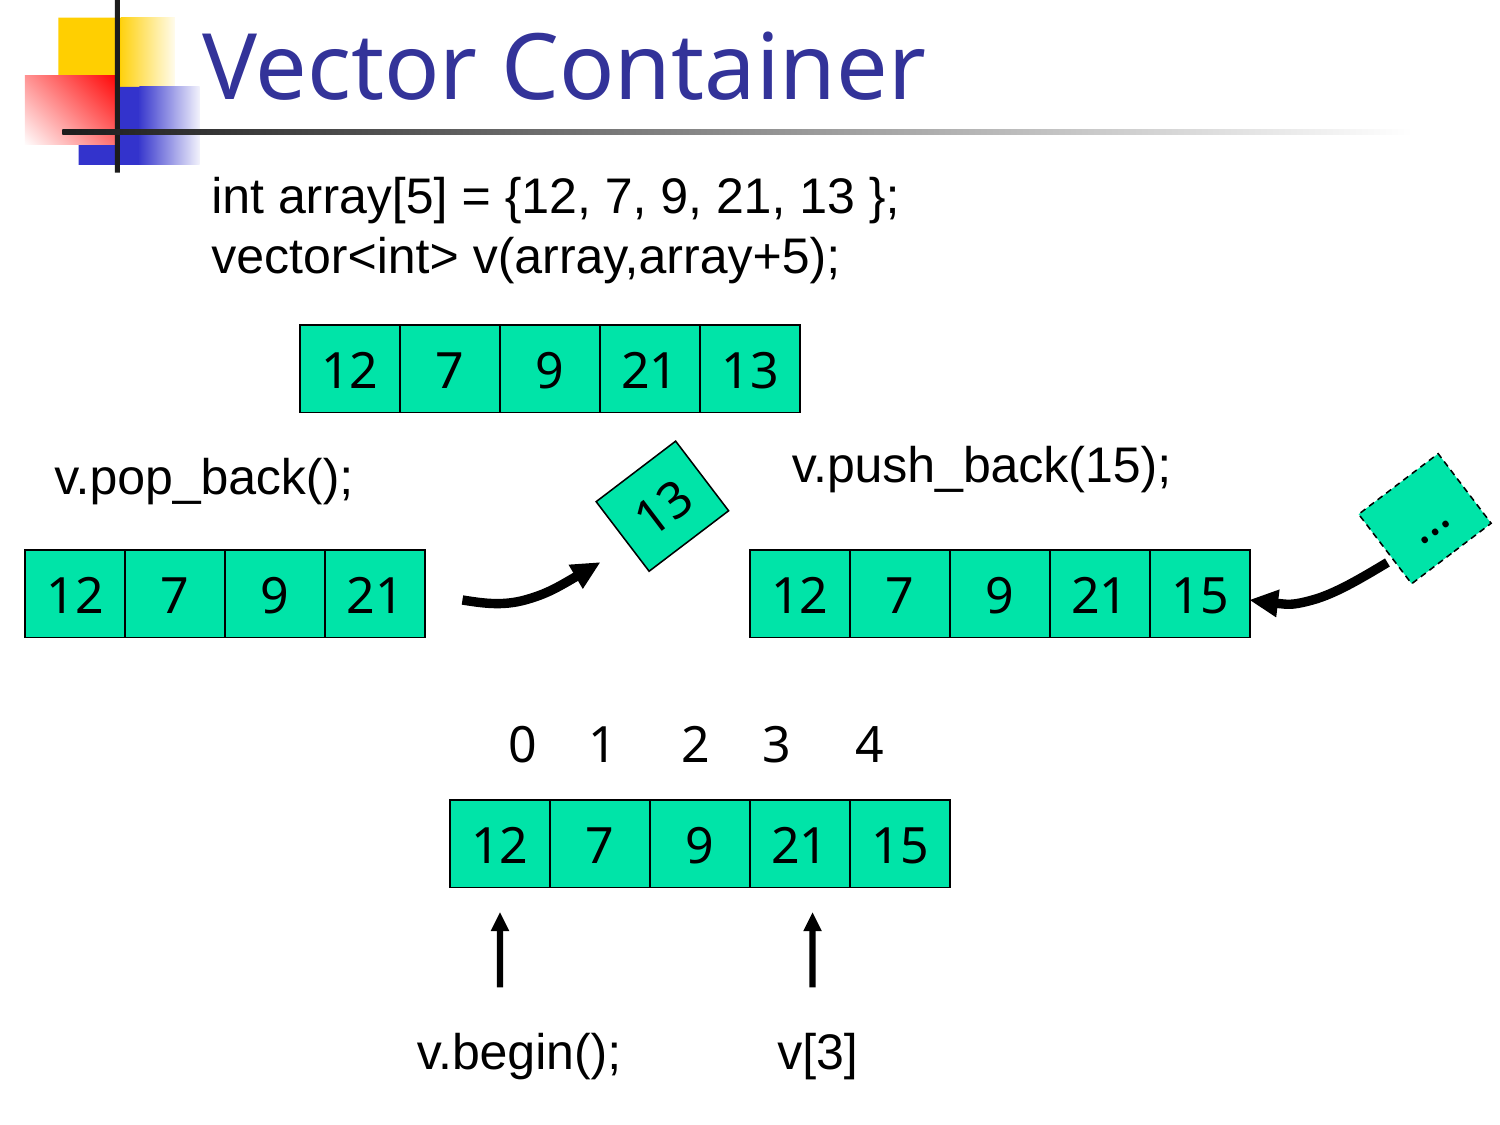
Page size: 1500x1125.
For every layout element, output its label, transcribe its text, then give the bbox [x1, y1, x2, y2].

text_box 9 [950, 549, 1050, 638]
text_box 13 [596, 441, 729, 572]
text_box 21 [750, 799, 849, 888]
text_box 0 1 2 3 4 [493, 705, 900, 781]
text_box 7 [125, 549, 225, 638]
text_box int array[5] = {12, 7, 9, 21, 13 }; vector<int> v(array,array+5); [196, 156, 916, 292]
text_box [806, 912, 819, 988]
text_box [493, 912, 507, 988]
text_box v[3] [762, 1012, 874, 1088]
text_box 12 [24, 549, 125, 638]
text_box 12 [300, 324, 399, 413]
text_box v.pop_back(); [39, 437, 369, 513]
text_box 15 [1149, 549, 1250, 638]
text_box 7 [849, 549, 950, 638]
text_box 9 [650, 799, 750, 888]
title Vector Container [187, 0, 1466, 125]
text_box 12 [750, 549, 849, 638]
text_box 21 [1050, 549, 1149, 638]
text_box 9 [225, 549, 324, 638]
text_box 21 [600, 324, 699, 413]
text_box 13 [699, 324, 800, 413]
text_box 9 [500, 324, 600, 413]
text_box 7 [399, 324, 500, 413]
text_box 7 [549, 799, 650, 888]
text_box v.push_back(15); [777, 424, 1187, 500]
text_box 15 [849, 799, 950, 888]
text_box 12 [450, 799, 549, 888]
text_box … [1358, 453, 1492, 584]
text_box [1250, 562, 1388, 608]
text_box 21 [324, 549, 425, 638]
text_box v.begin(); [402, 1012, 637, 1088]
text_box [462, 562, 600, 604]
